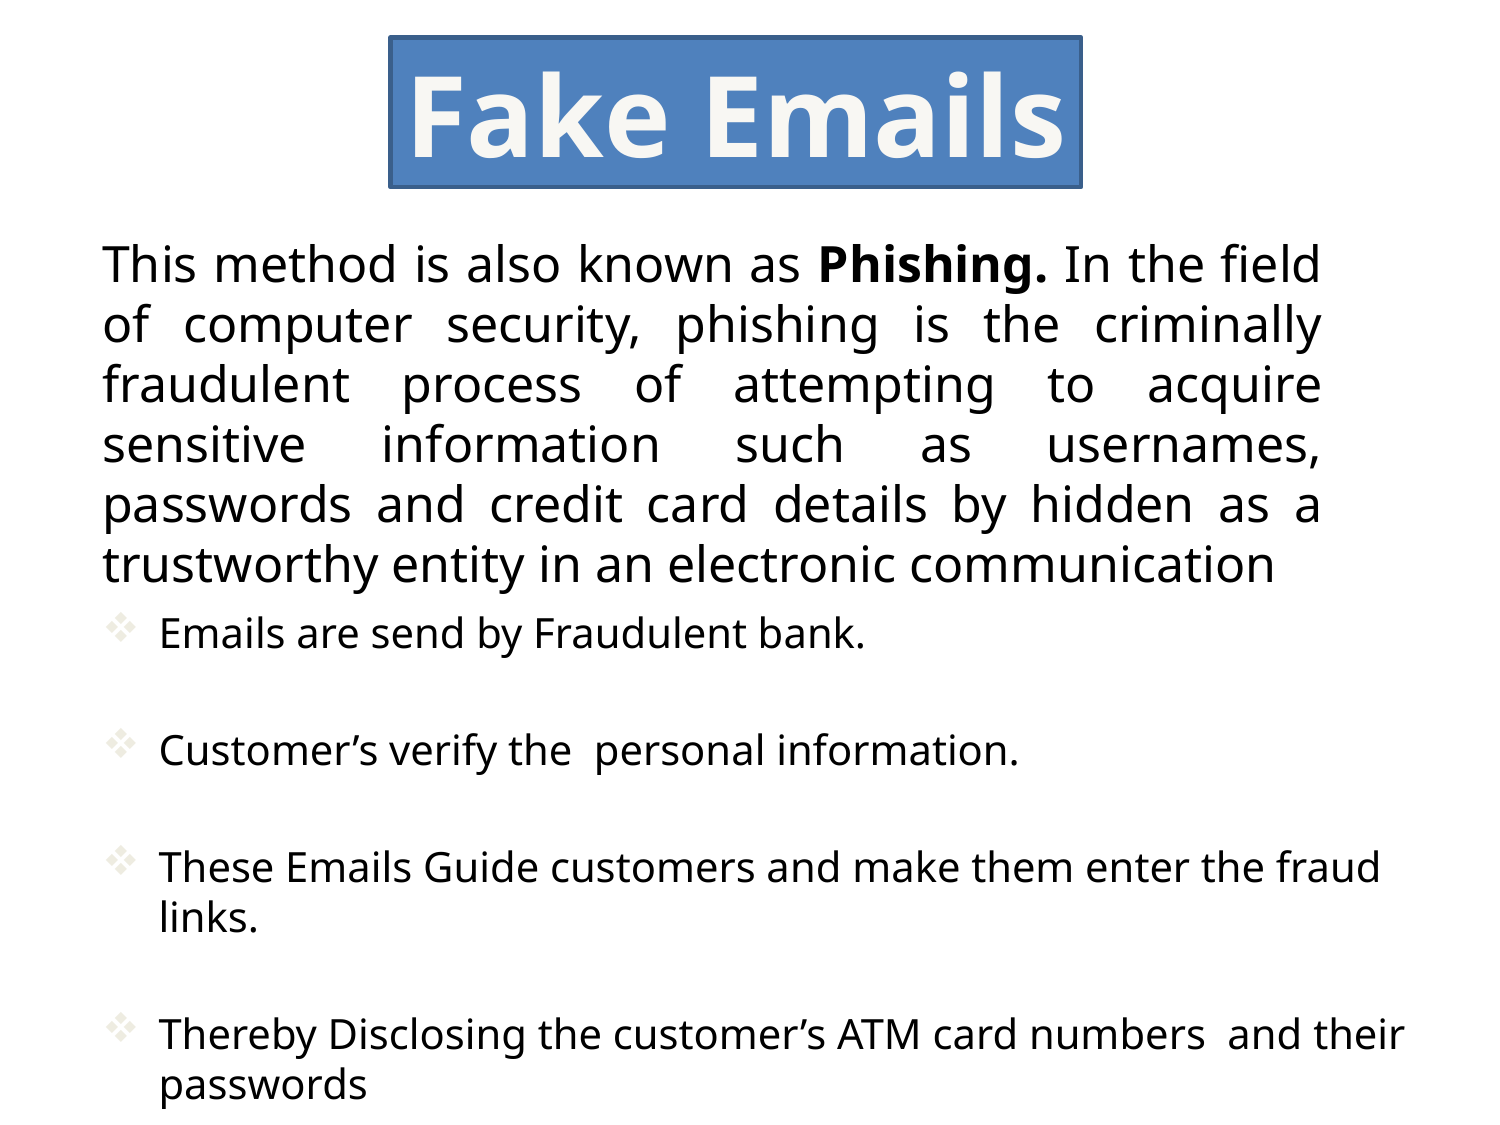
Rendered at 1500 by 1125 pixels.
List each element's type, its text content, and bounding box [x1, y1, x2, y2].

text_box Fake Emails [388, 35, 1083, 189]
text_box Emails are send by Fraudulent bank. Customer’s verify the personal information. These Emails Guide customers and make them enter the fraud links. Thereby Disclosing the customer’s ATM card numbers and their passwords [87, 599, 1438, 1063]
text_box This method is also known as Phishing. In the field of computer security, phishing is the criminally fraudulent process of attempting to acquire sensitive information such as usernames, passwords and credit card details by hidden as a trustworthy entity in an electronic communication [87, 224, 1338, 600]
